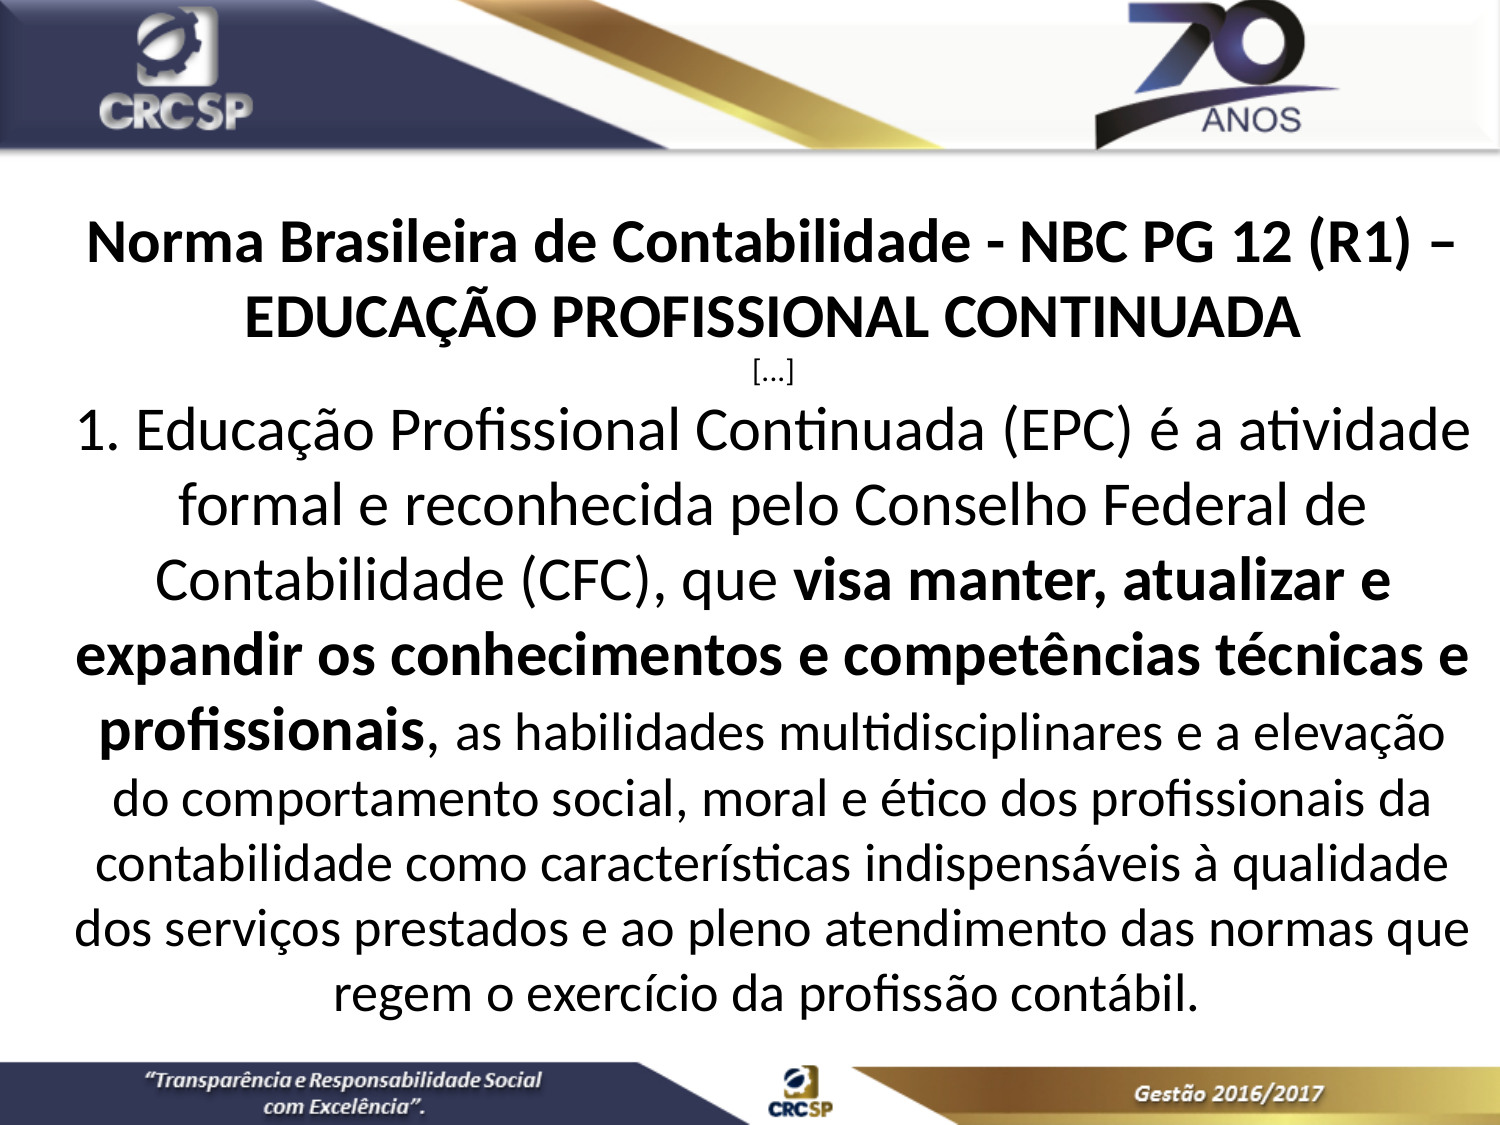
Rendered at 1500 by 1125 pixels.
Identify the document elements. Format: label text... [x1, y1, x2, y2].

text_box Norma Brasileira de Contabilidade - NBC PG 12 (R1) – EDUCAÇÃO PROFISSIONAL CONTINUADA [...] 1. Educação Profissional Continuada (EPC) é a atividade formal e reconhecida pelo Conselho Federal de Contabilidade (CFC), que visa manter, atualizar e expandir os conhecimentos e competências técnicas e profissionais, as habilidades multidisciplinares e a elevação do comportamento social, moral e ético dos profissionais da contabilidade como características indispensáveis à qualidade dos serviços prestados e ao pleno atendimento das normas que regem o exercício da profissão contábil. [64, 196, 1483, 1125]
picture [0, 0, 1500, 1125]
